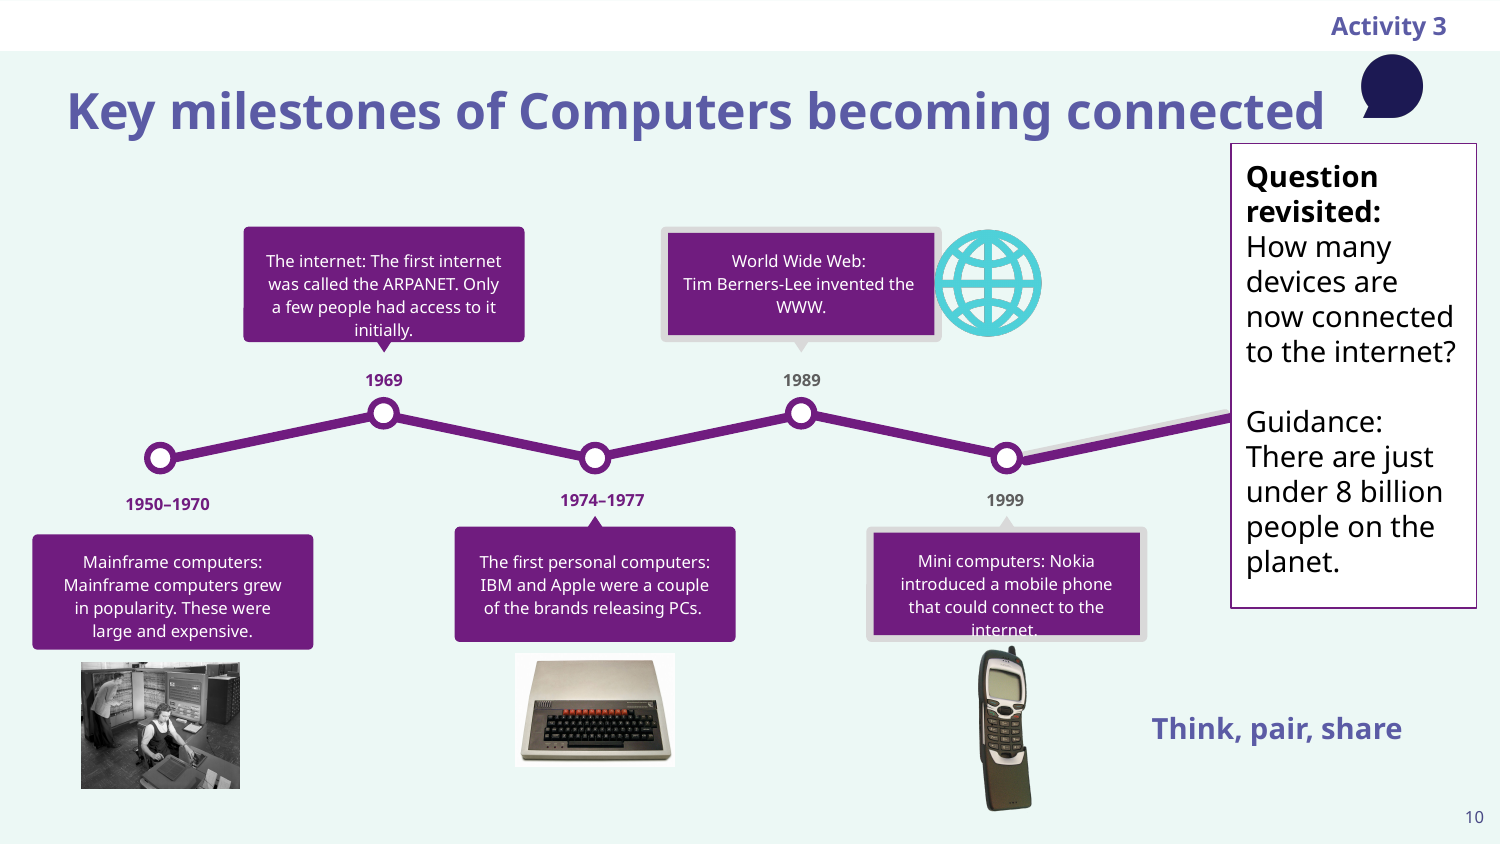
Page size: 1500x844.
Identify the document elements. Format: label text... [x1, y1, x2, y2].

text_box 1969 [326, 352, 442, 398]
subtitle Activity 3 [862, 0, 1448, 52]
text_box Question revisited: How many devices are now connected to the internet? Guidance: There are just under 8 billion people on the planet. [1230, 143, 1477, 608]
text_box [394, 412, 583, 462]
text_box The internet: The first internet was called the ARPANET. Only a few people had access to it initially. [250, 232, 518, 336]
picture [80, 662, 240, 789]
text_box [243, 226, 525, 343]
text_box [1111, 413, 1230, 440]
title Key milestones of Computers becoming connected [51, 52, 1449, 167]
picture [931, 226, 1045, 340]
text_box [32, 534, 314, 650]
text_box [454, 526, 736, 642]
text_box [587, 515, 603, 528]
text_box [147, 444, 174, 472]
text_box [376, 341, 392, 353]
text_box Mainframe computers: Mainframe computers grew in popularity. These were large and expensive. [39, 534, 307, 637]
text_box [1087, 409, 1230, 438]
text_box [370, 400, 397, 427]
text_box 1950–1970 [103, 476, 233, 522]
text_box [607, 439, 704, 460]
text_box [866, 439, 1148, 643]
text_box Think, pair, share [1136, 695, 1462, 754]
picture [969, 641, 1044, 816]
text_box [660, 226, 942, 432]
text_box 1974–1977 [537, 471, 667, 518]
picture [515, 652, 675, 767]
picture [1359, 52, 1426, 120]
text_box [581, 444, 609, 472]
text_box [173, 411, 373, 463]
slide_number 10 [1448, 792, 1500, 844]
text_box The first personal computers: IBM and Apple were a couple of the brands releasing PCs. [461, 533, 729, 637]
